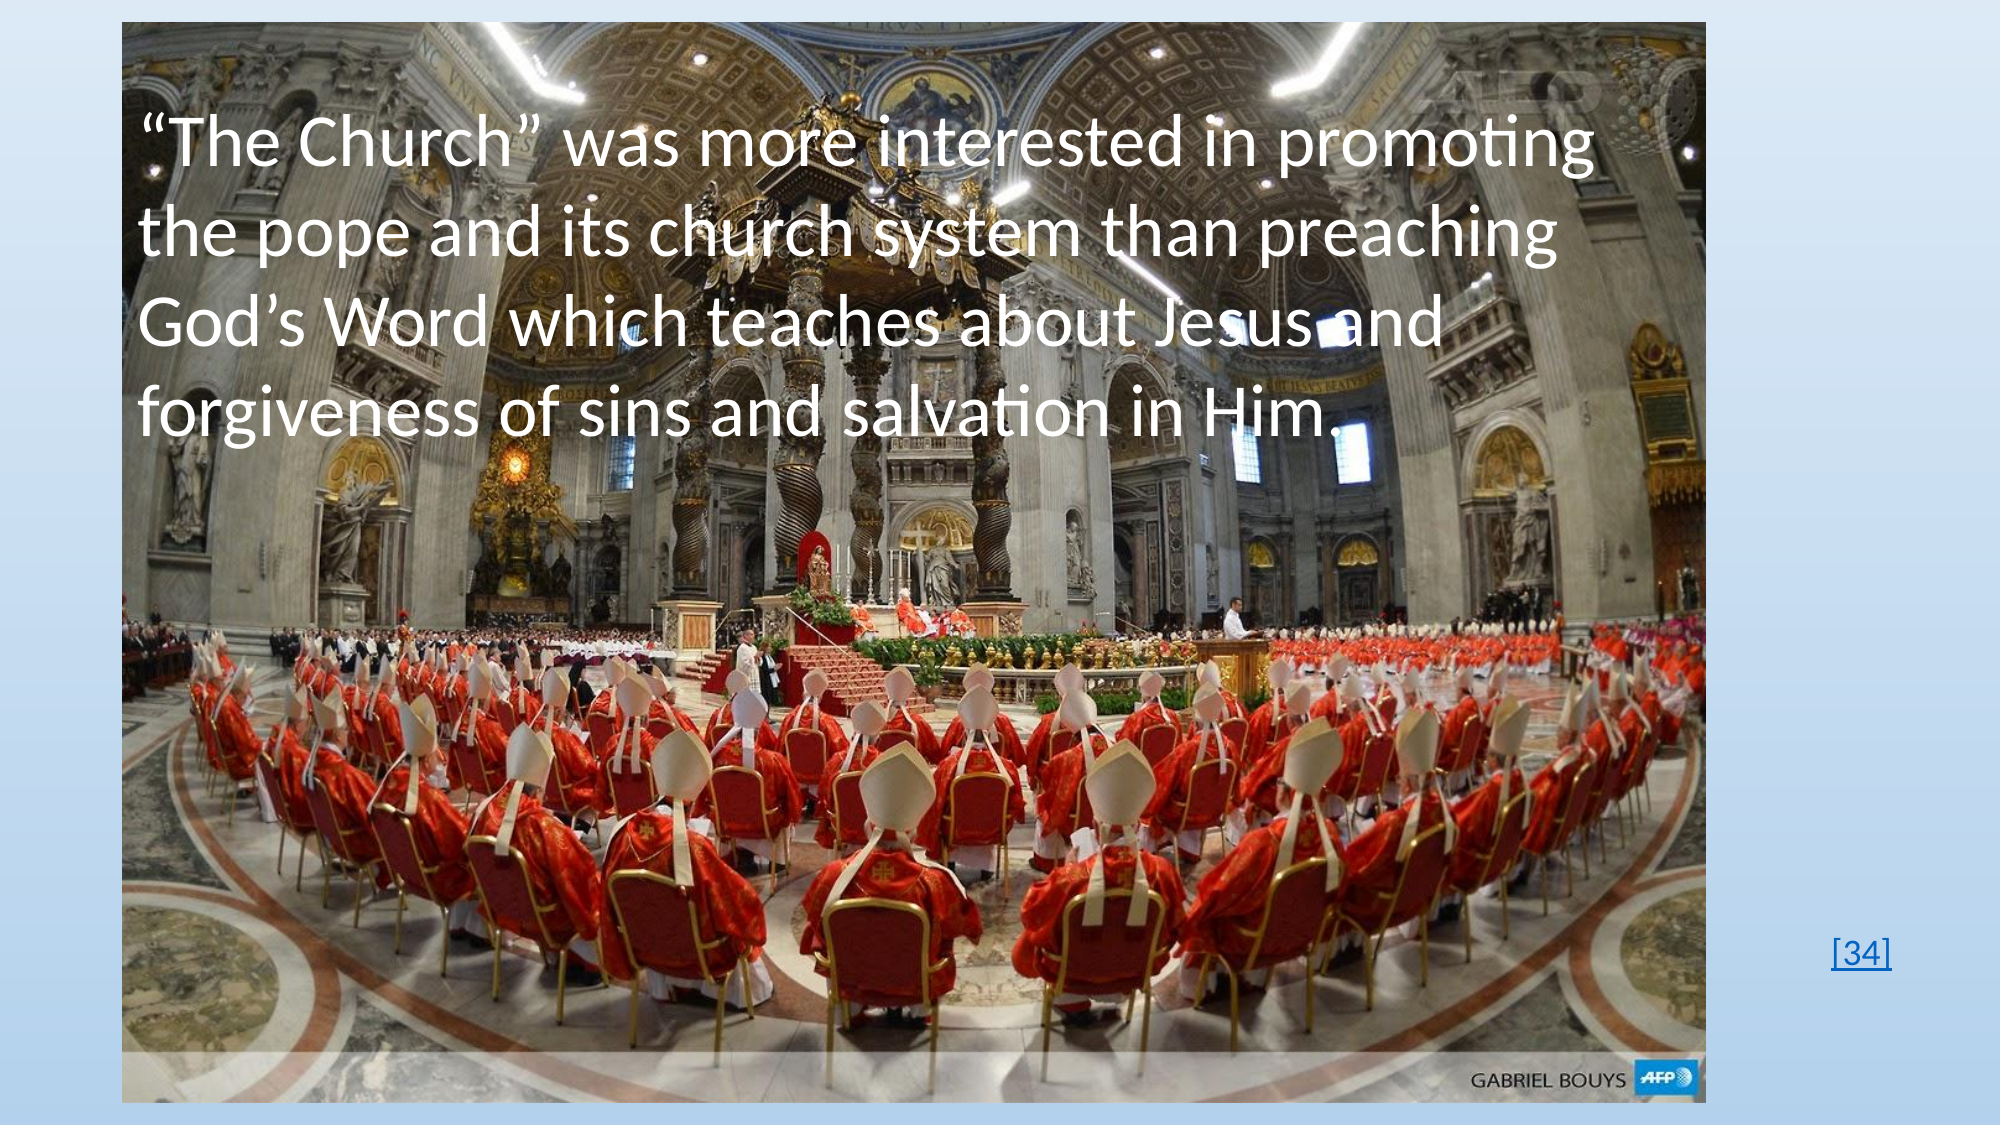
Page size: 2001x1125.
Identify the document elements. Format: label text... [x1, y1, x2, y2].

picture [122, 22, 1706, 1103]
text_box [34] [1816, 920, 1976, 981]
